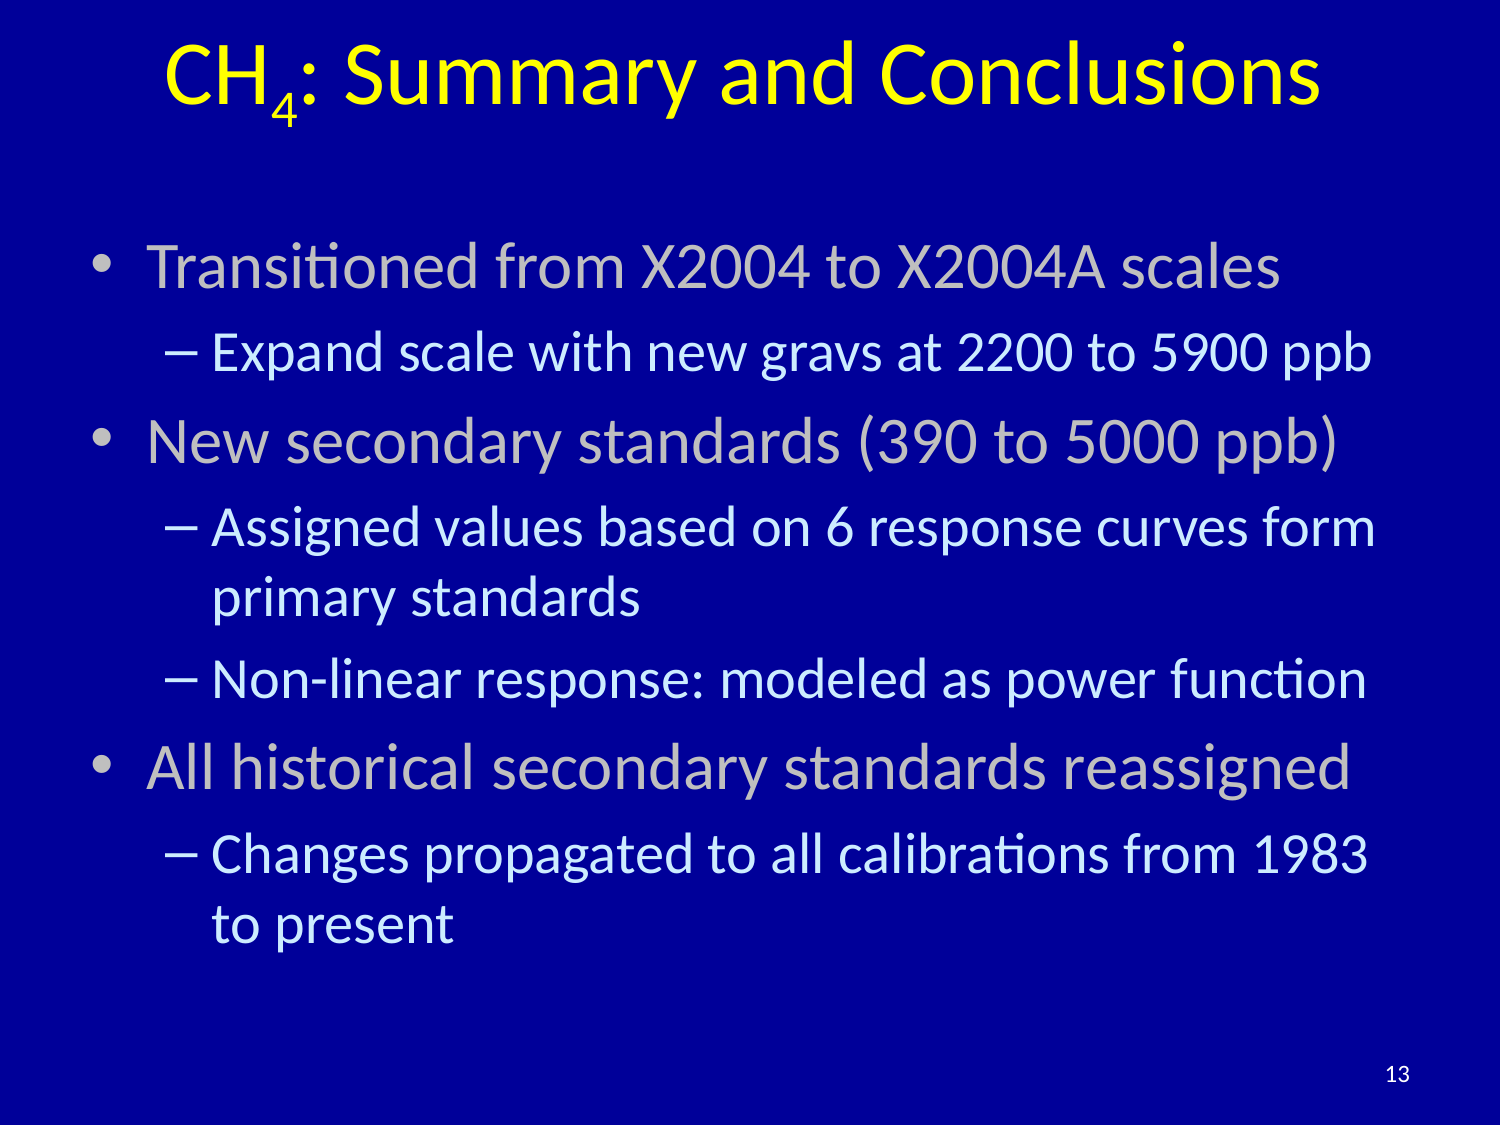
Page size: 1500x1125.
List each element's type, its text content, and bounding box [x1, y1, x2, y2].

title CH4: Summary and Conclusions [69, 0, 1420, 152]
list Transitioned from X2004 to X2004A scales Expand scale with new gravs at 2200 to 5900 ppb New secondary standards (390 to 5000 ppb) Assigned values based on 6 response curves form primary standards Non-linear response: modeled as power function All historical secondary standards reassigned Changes propagated to all calibrations from 1983 to present [75, 214, 1425, 1084]
slide_number 13 [1074, 1042, 1425, 1103]
